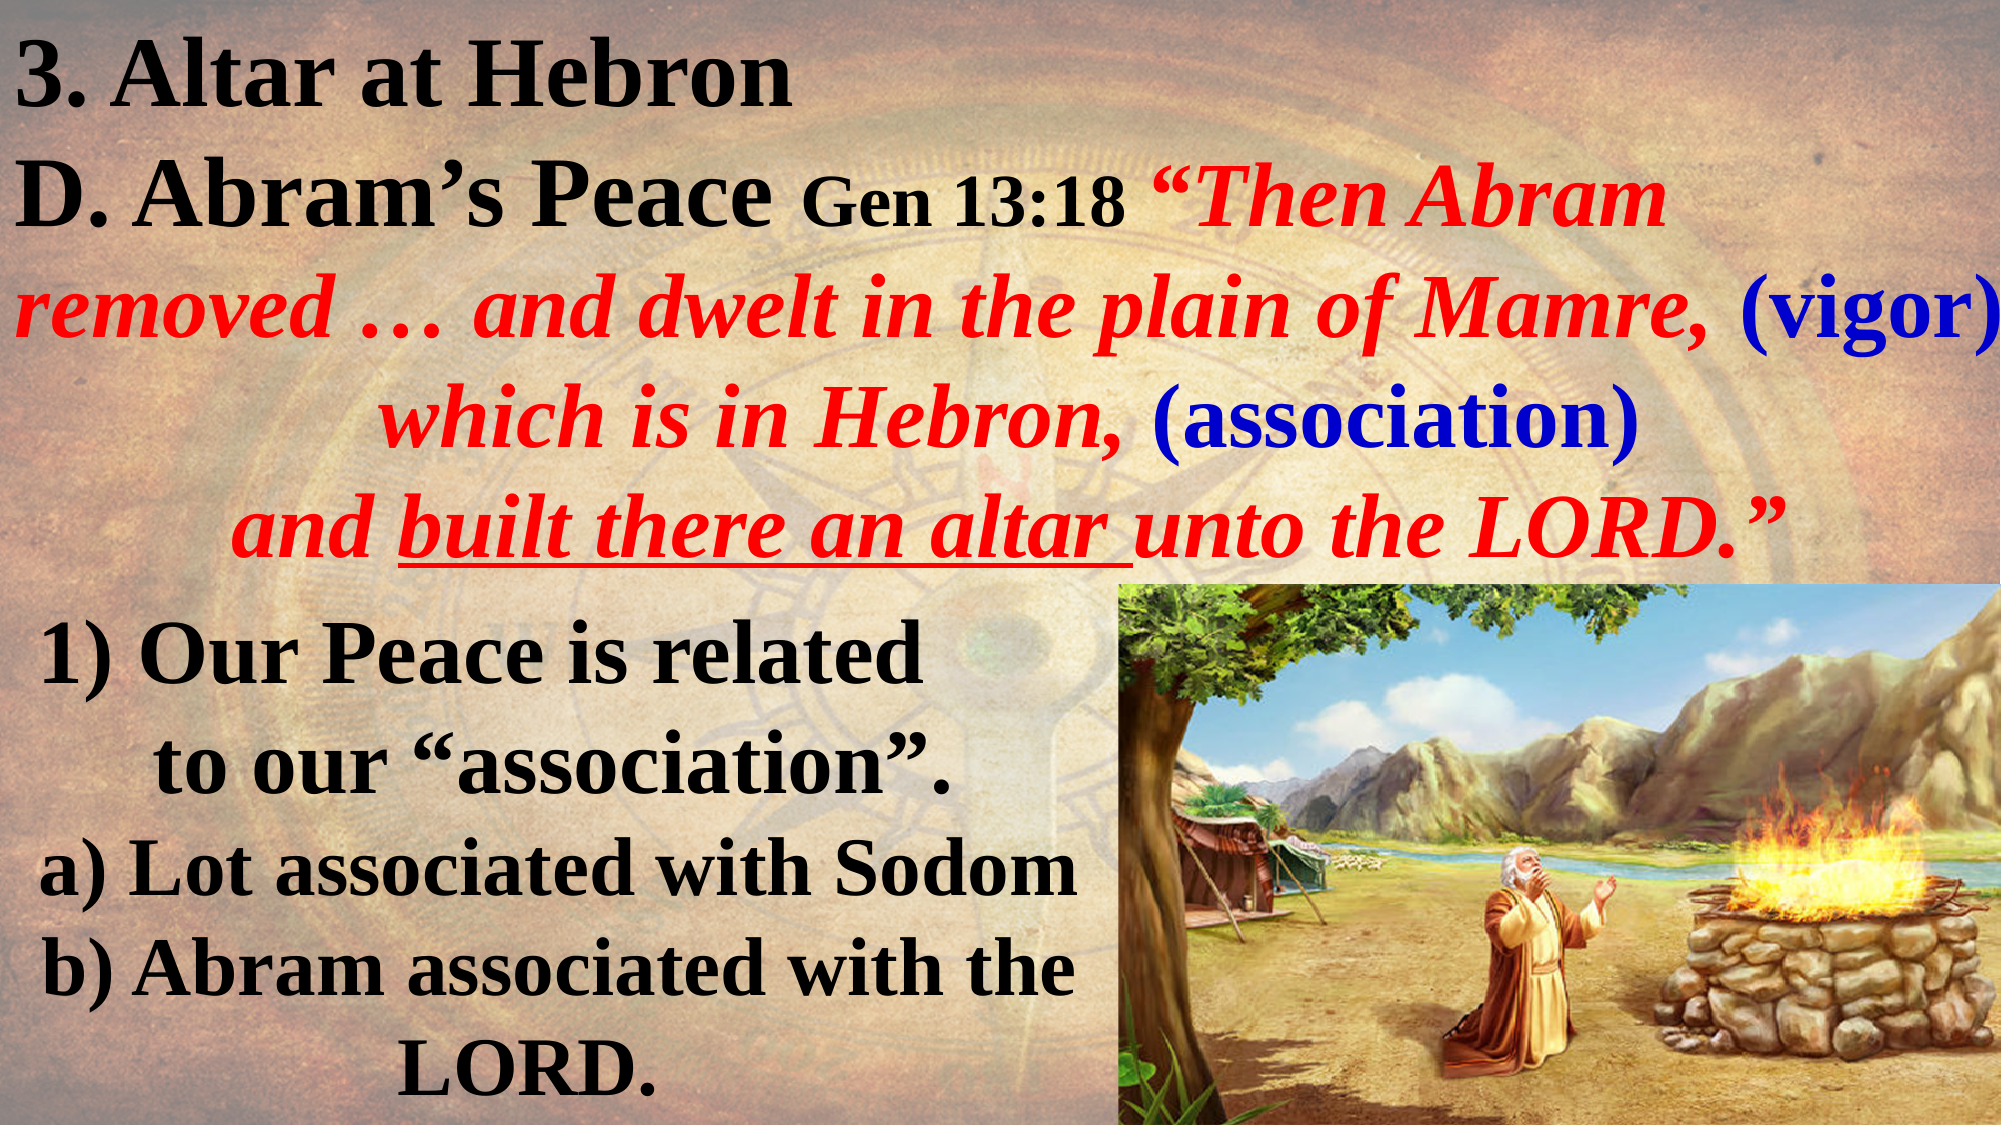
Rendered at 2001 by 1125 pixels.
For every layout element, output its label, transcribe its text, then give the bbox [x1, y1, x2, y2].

text_box 1) Our Peace is related to our “association”. a) Lot associated with Sodom b) Abram associated with the LORD. [0, 584, 1117, 1120]
text_box 3. Altar at Hebron D. Abram’s Peace Gen 13:18 “Then Abram removed … and dwelt in the plain of Mamre, (vigor) which is in Hebron, (association) and built there an altar unto the LORD.” [0, 0, 2000, 584]
picture [1118, 584, 2001, 1125]
